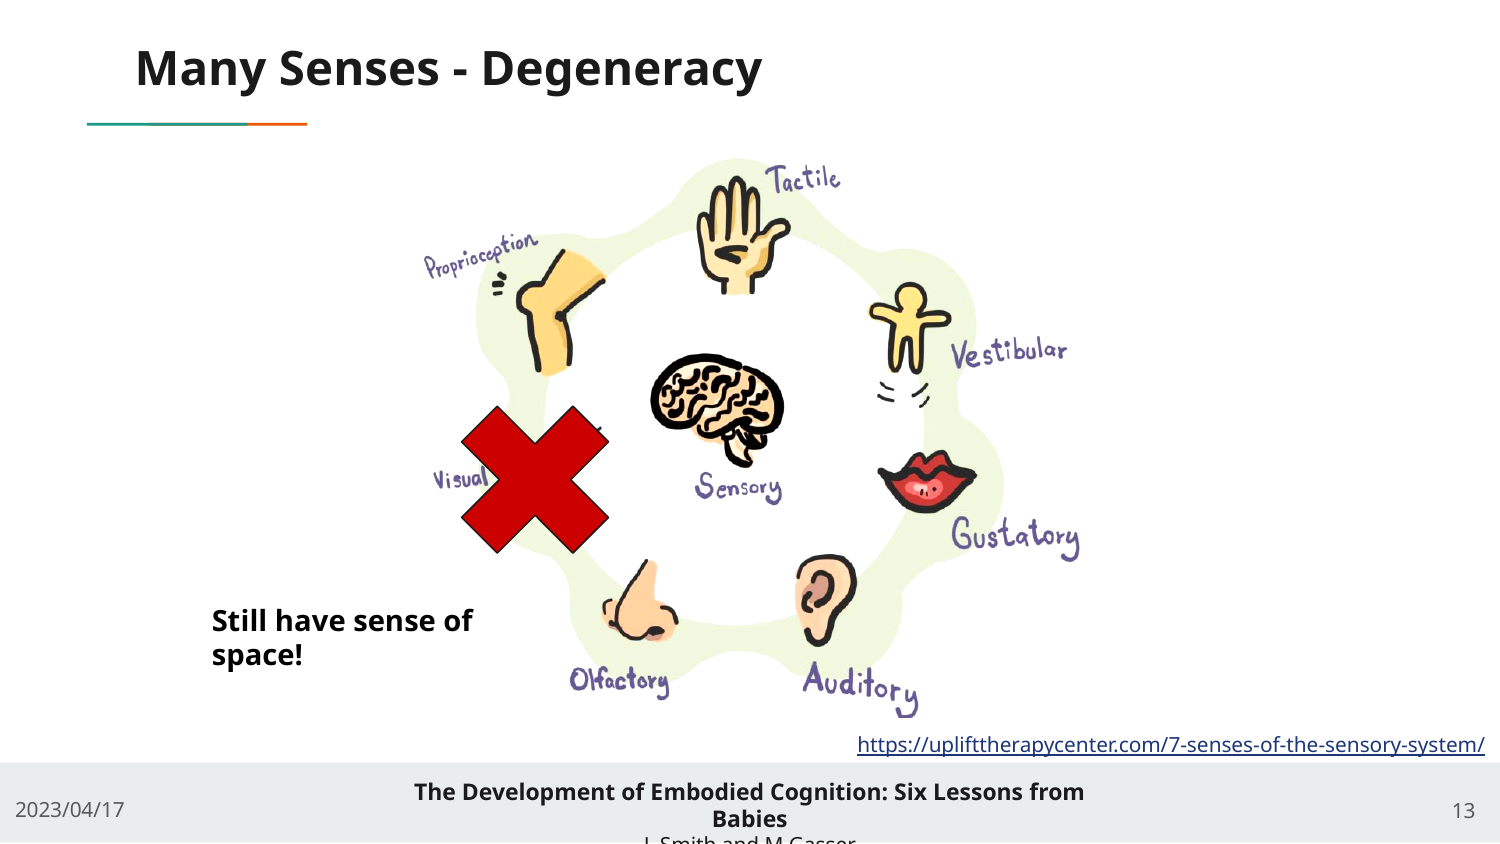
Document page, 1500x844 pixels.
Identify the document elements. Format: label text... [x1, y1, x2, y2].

text_box https://uplifttherapycenter.com/7-senses-of-the-sensory-system/ [757, 717, 1500, 775]
title Many Senses - Degeneracy [119, 22, 1381, 111]
picture [350, 135, 1149, 718]
text_box Still have sense of space! [196, 586, 345, 687]
slide_number ‹#› [1400, 779, 1491, 844]
